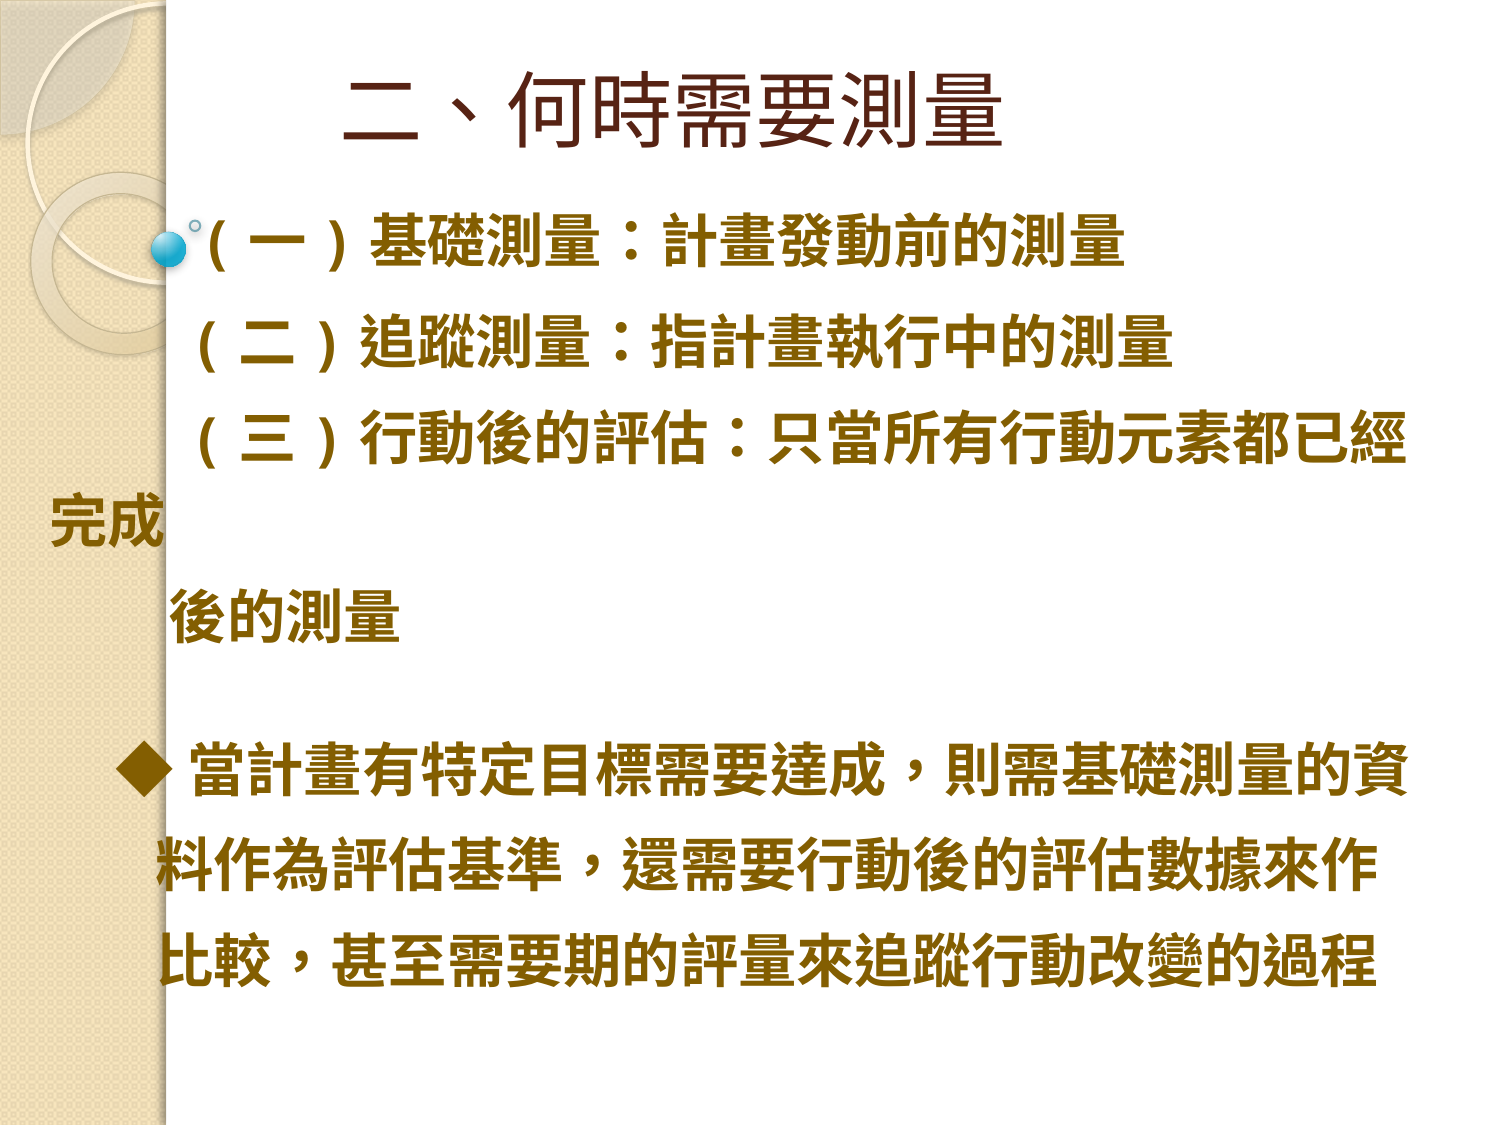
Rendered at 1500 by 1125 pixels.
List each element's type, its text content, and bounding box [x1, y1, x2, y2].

title 二、何時需要測量 [324, 30, 1258, 166]
subtitle (一)基礎測量：計畫發動前的測量 (二)追蹤測量：指計畫執行中的測量 (三)行動後的評估：只當所有行動元素都已經完成 後的測量 ◆當計畫有特定目標需要達成，則需基礎測量的資 料作為評估基準，還需要行動後的評估數據來作 比較，甚至需要期的評量來追蹤行動改變的過程 [29, 196, 1471, 1083]
